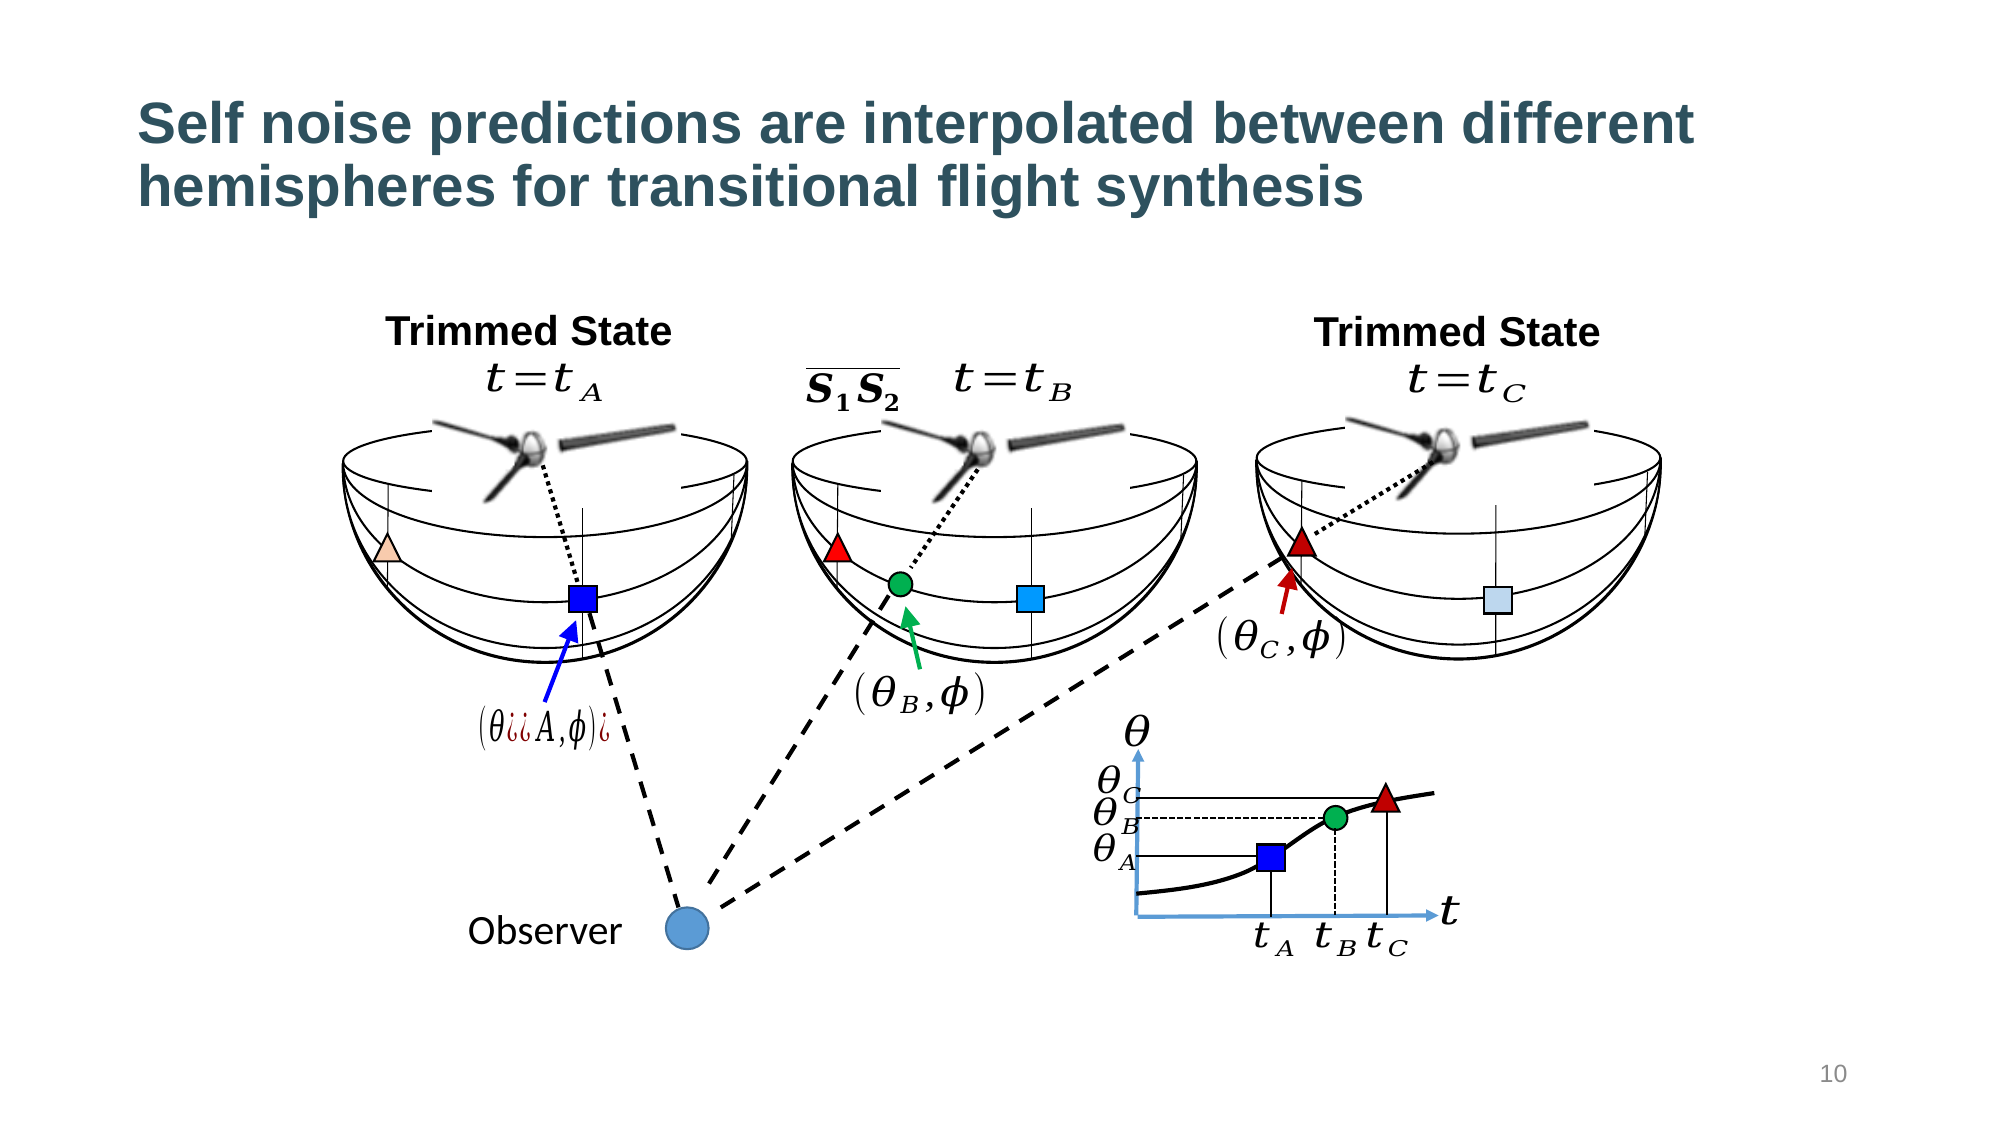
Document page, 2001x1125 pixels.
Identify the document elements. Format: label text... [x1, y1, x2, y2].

slide_number 10 [1412, 1042, 1863, 1103]
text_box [343, 303, 1661, 962]
title Self noise predictions are interpolated between different hemispheres for transitional flight synthesis [137, 93, 1867, 237]
